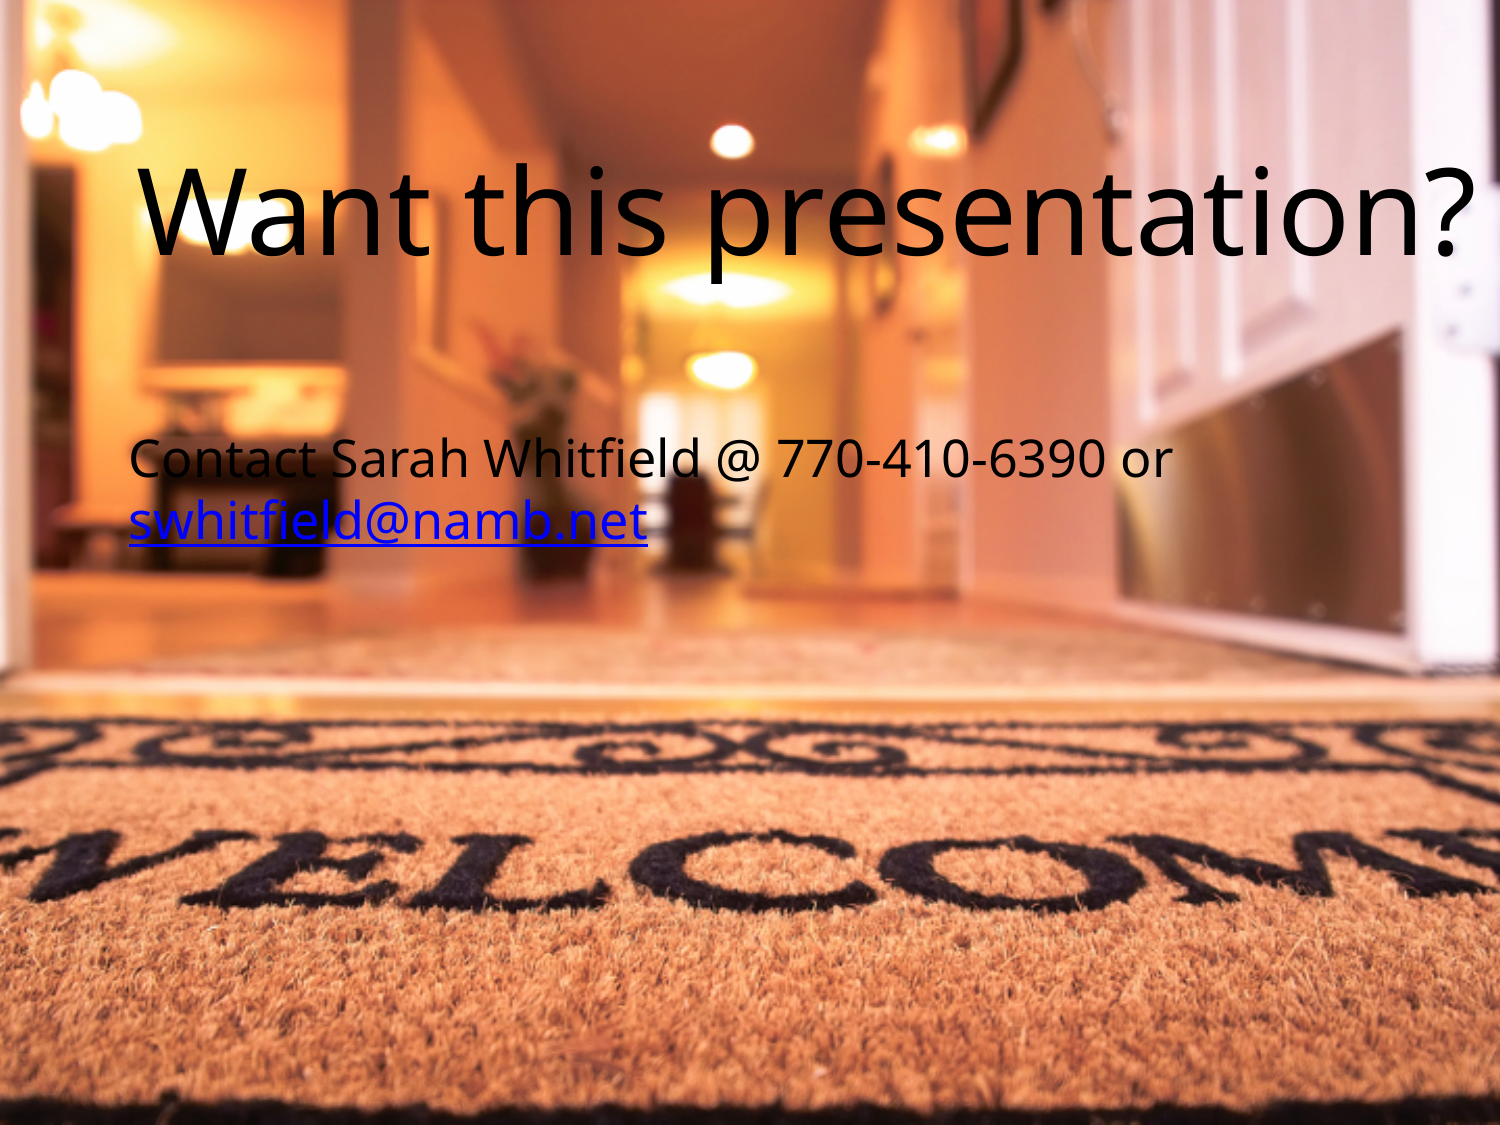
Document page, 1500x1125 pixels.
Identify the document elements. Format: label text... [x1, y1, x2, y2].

text_box Want this presentation? Contact Sarah Whitfield @ 770-410-6390 or swhitfield@namb.net [114, 127, 1500, 566]
picture [0, 0, 1500, 1125]
